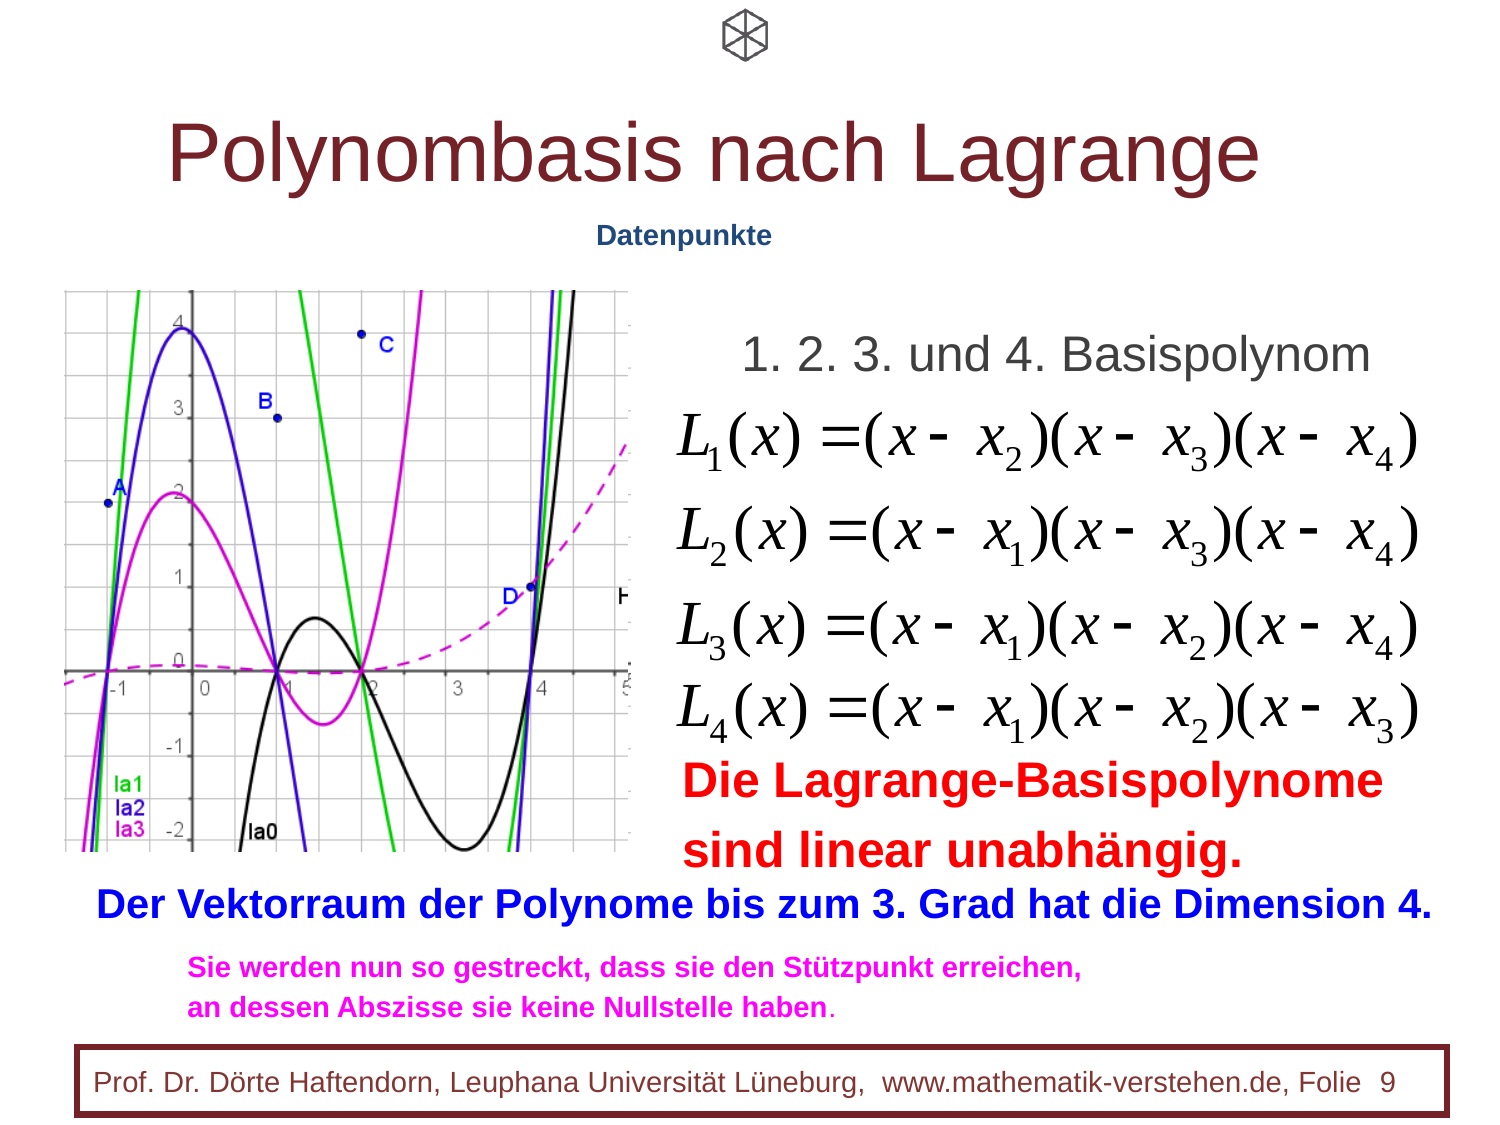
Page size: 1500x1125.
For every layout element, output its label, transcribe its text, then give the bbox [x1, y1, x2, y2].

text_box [666, 396, 1430, 483]
picture [64, 290, 631, 853]
subtitle Datenpunkte [159, 207, 1210, 315]
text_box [666, 668, 1430, 755]
text_box Die Lagrange-Basispolynome sind linear unabhängig. [667, 761, 1414, 869]
picture [525, 7, 964, 67]
text_box Sie werden nun so gestreckt, dass sie den Stützpunkt erreichen, an dessen Abszisse sie keine Nullstelle haben. [172, 940, 1107, 1031]
text_box 1. 2. 3. und 4. Basispolynom [726, 314, 1388, 389]
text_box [666, 585, 1430, 668]
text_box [666, 491, 1430, 577]
text_box Prof. Dr. Dörte Haftendorn, Leuphana Universität Lüneburg, www.mathematik-verstehen.de, Folie 8 [76, 1046, 1447, 1115]
text_box Der Vektorraum der Polynome bis zum 3. Grad hat die Dimension 4. [29, 869, 1500, 935]
title Polynombasis nach Lagrange [40, 89, 1389, 197]
